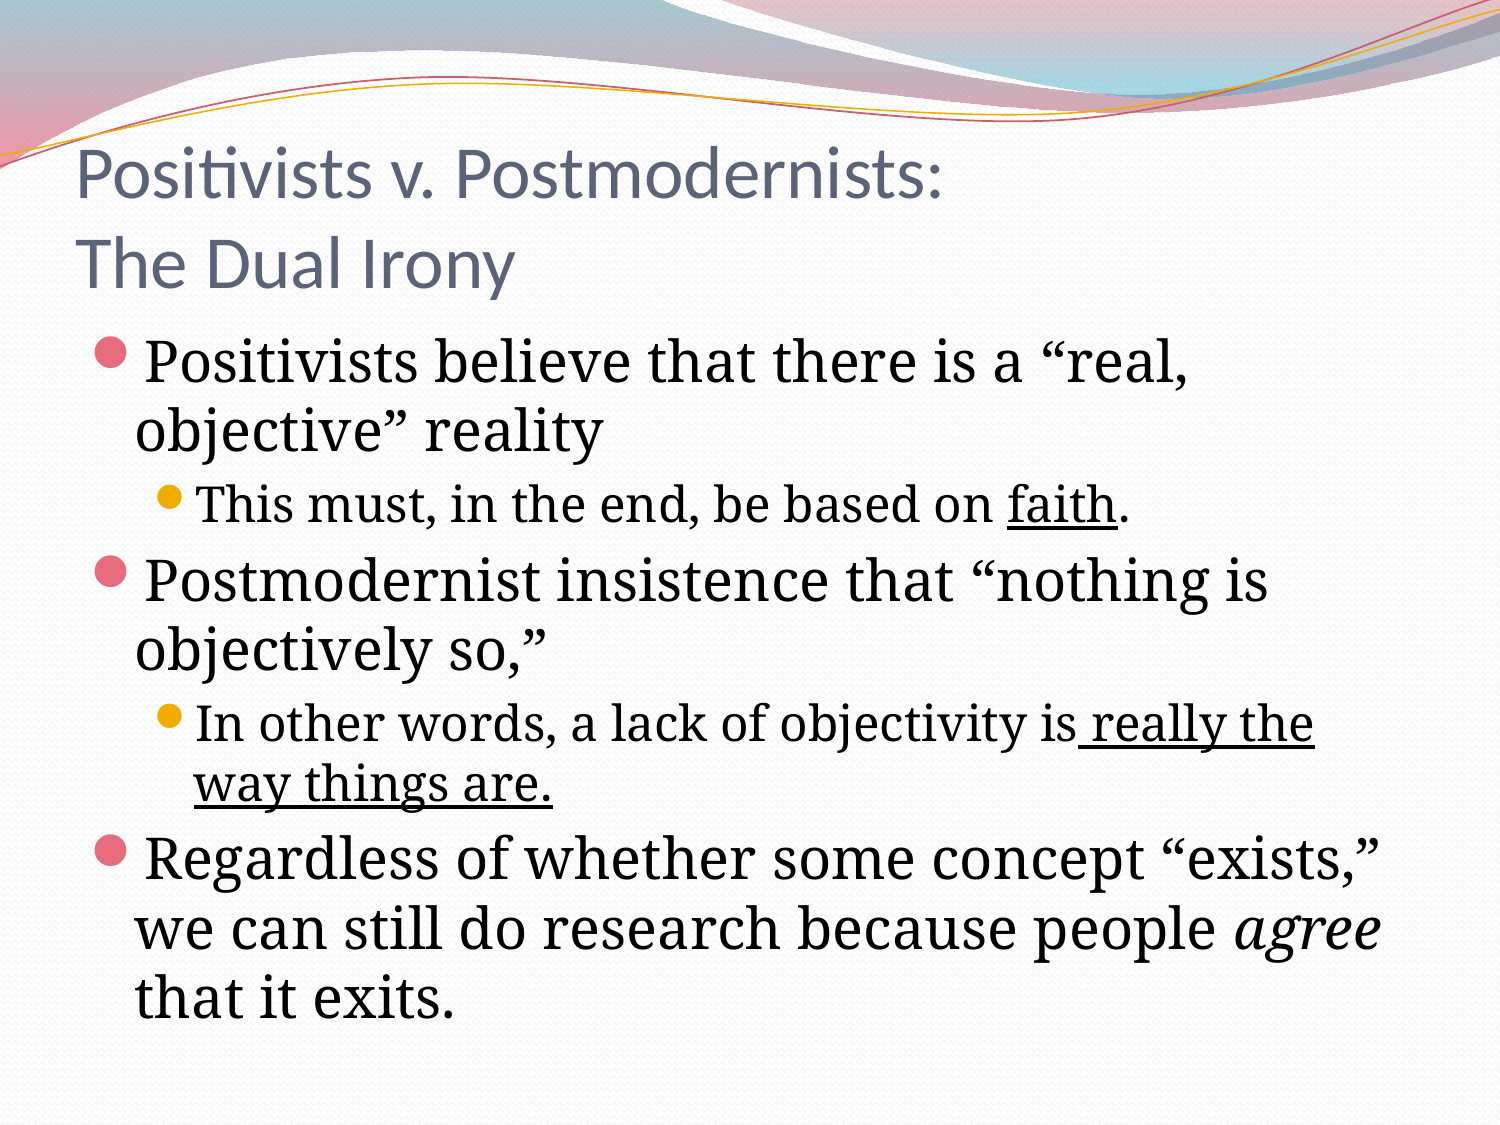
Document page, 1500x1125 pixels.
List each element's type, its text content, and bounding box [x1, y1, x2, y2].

list Positivists believe that there is a “real, objective” reality This must, in the end, be based on faith. Postmodernist insistence that “nothing is objectively so,” In other words, a lack of objectivity is really the way things are. Regardless of whether some concept “exists,” we can still do research because people agree that it exits. [74, 317, 1426, 1038]
title Positivists v. Postmodernists: The Dual Irony [74, 115, 1426, 304]
